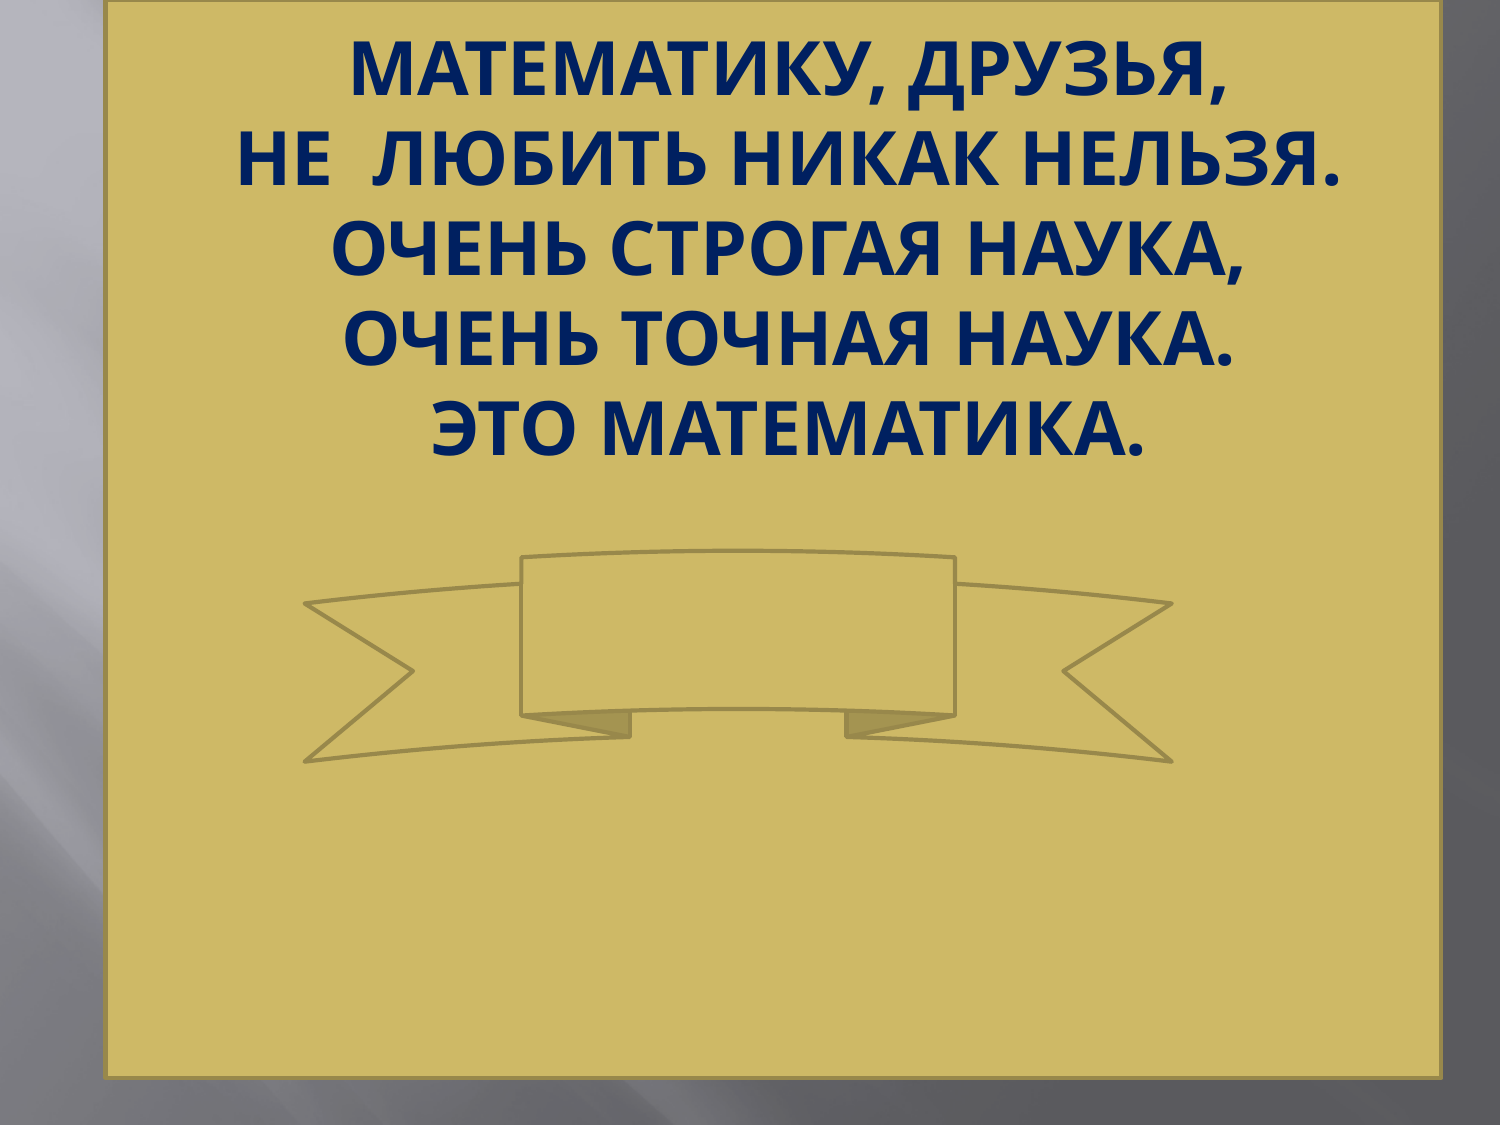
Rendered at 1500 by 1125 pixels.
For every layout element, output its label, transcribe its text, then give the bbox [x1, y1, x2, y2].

title Математику, друзья, Не любить никак нельзя. Очень строгая наука, Очень точная наука. Это математика. [140, 0, 1438, 561]
text_box [302, 548, 1174, 764]
text_box [103, 0, 1443, 1080]
